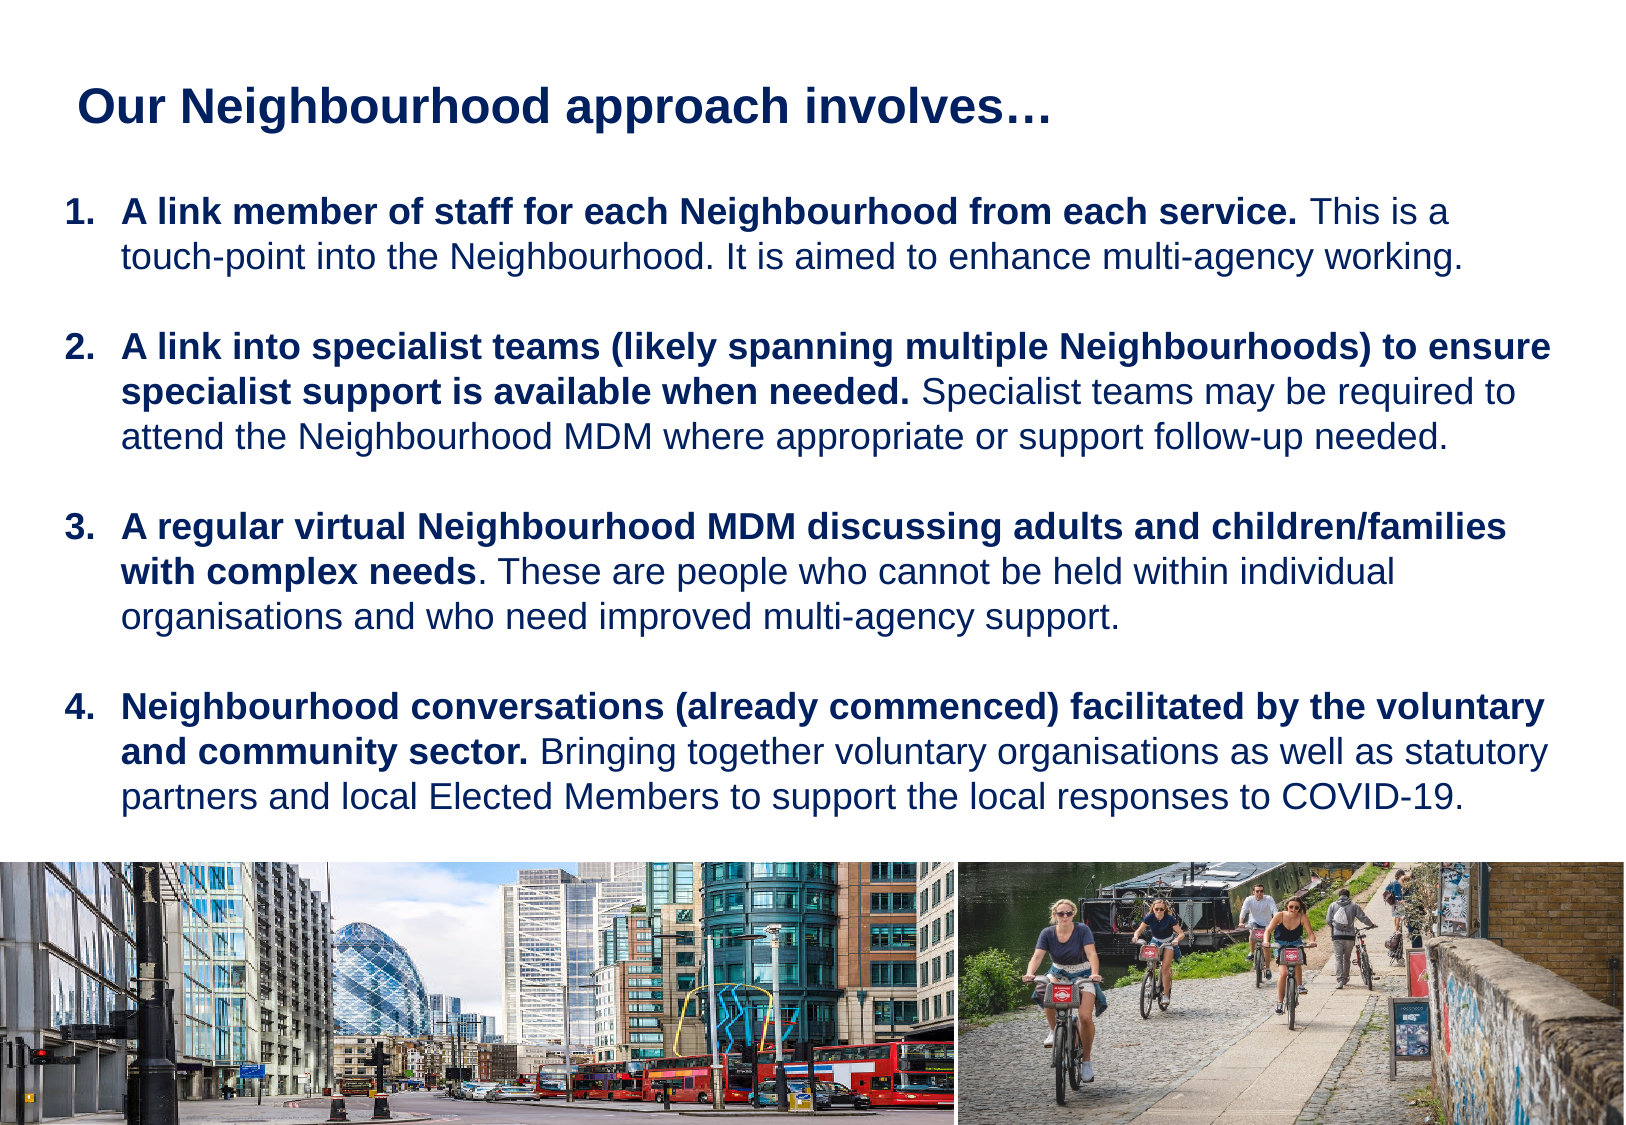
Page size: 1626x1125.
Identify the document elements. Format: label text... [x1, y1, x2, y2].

picture [0, 862, 955, 1125]
title Our Neighbourhood approach involves… [62, 59, 1464, 155]
picture [957, 862, 1624, 1125]
text_box A link member of staff for each Neighbourhood from each service. This is a touch-point into the Neighbourhood. It is aimed to enhance multi-agency working. A link into specialist teams (likely spanning multiple Neighbourhoods) to ensure specialist support is available when needed. Specialist teams may be required to attend the Neighbourhood MDM where appropriate or support follow-up needed. A regular virtual Neighbourhood MDM discussing adults and children/families with complex needs. These are people who cannot be held within individual organisations and who need improved multi-agency support. Neighbourhood conversations (already commenced) facilitated by the voluntary and community sector. Bringing together voluntary organisations as well as statutory partners and local Elected Members to support the local responses to COVID-19. [49, 179, 1575, 861]
